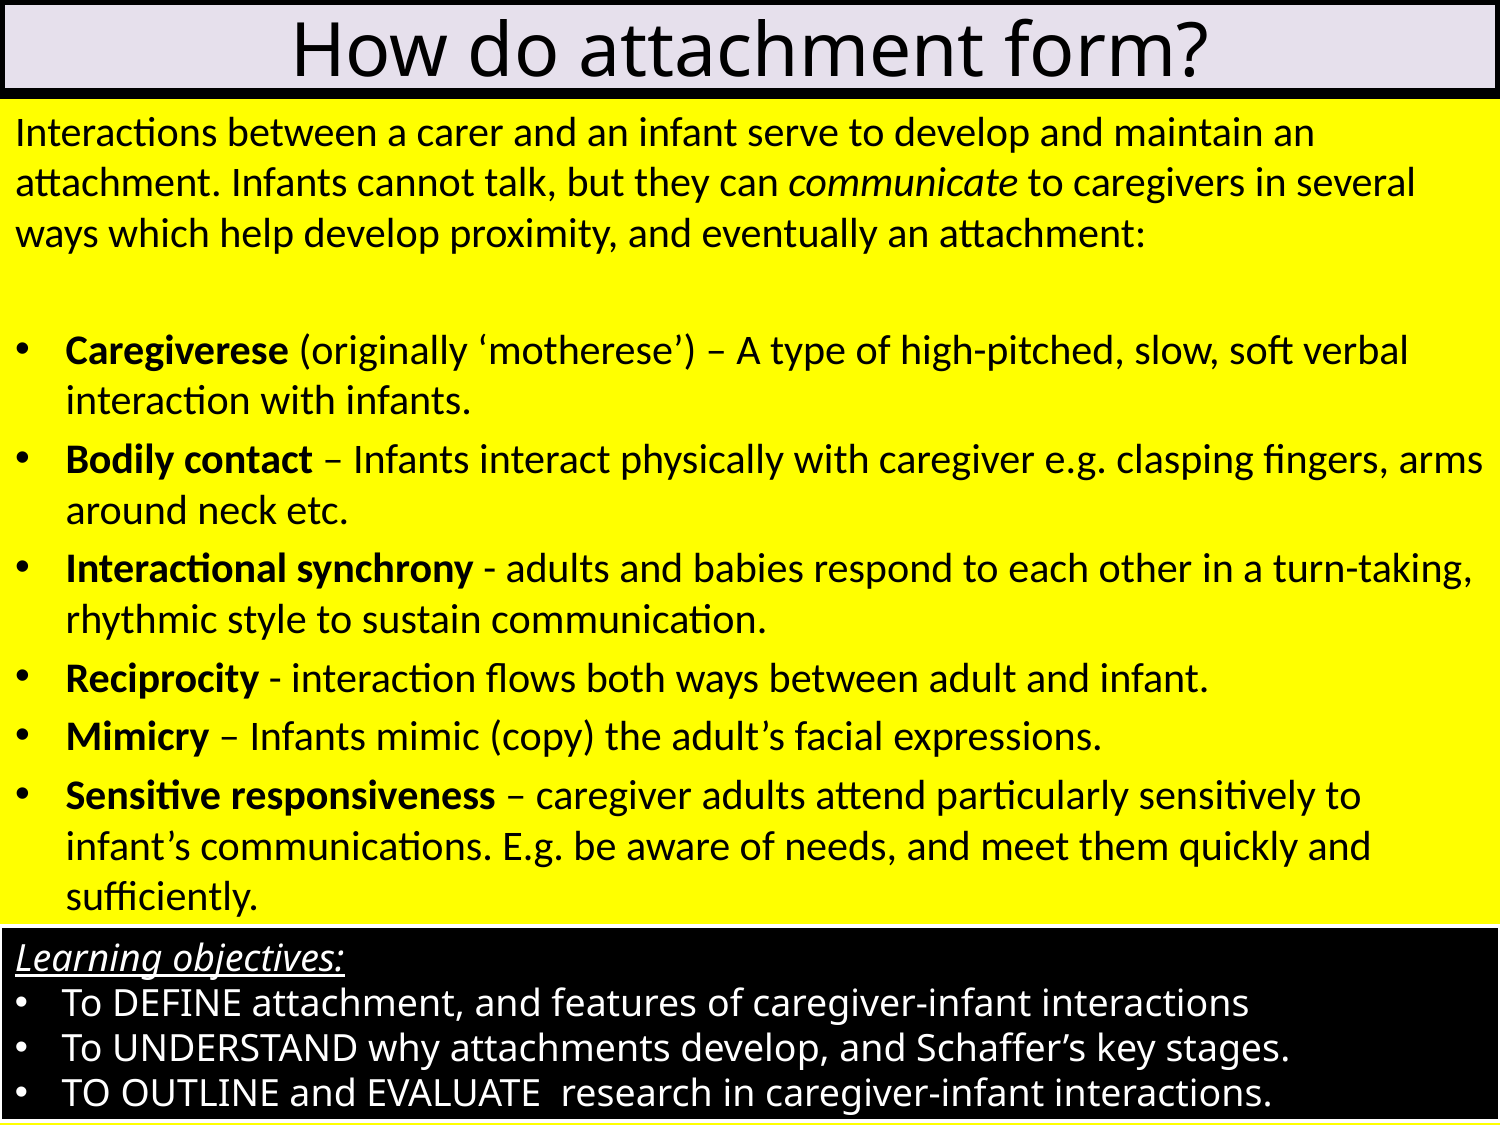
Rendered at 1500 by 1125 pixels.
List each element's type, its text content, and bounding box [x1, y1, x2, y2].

list Interactions between a carer and an infant serve to develop and maintain an attachment. Infants cannot talk, but they can communicate to caregivers in several ways which help develop proximity, and eventually an attachment: Caregiverese (originally ‘motherese’) – A type of high-pitched, slow, soft verbal interaction with infants. Bodily contact – Infants interact physically with caregiver e.g. clasping fingers, arms around neck etc. Interactional synchrony - adults and babies respond to each other in a turn-taking, rhythmic style to sustain communication. Reciprocity - interaction flows both ways between adult and infant. Mimicry – Infants mimic (copy) the adult’s facial expressions. Sensitive responsiveness – caregiver adults attend particularly sensitively to infant’s communications. E.g. be aware of needs, and meet them quickly and sufficiently. [0, 96, 1500, 926]
text_box How do attachment form? [0, 0, 1500, 94]
text_box Learning objectives: To DEFINE attachment, and features of caregiver-infant interactions To UNDERSTAND why attachments develop, and Schaffer’s key stages. TO OUTLINE and EVALUATE research in caregiver-infant interactions. [0, 926, 1500, 1121]
